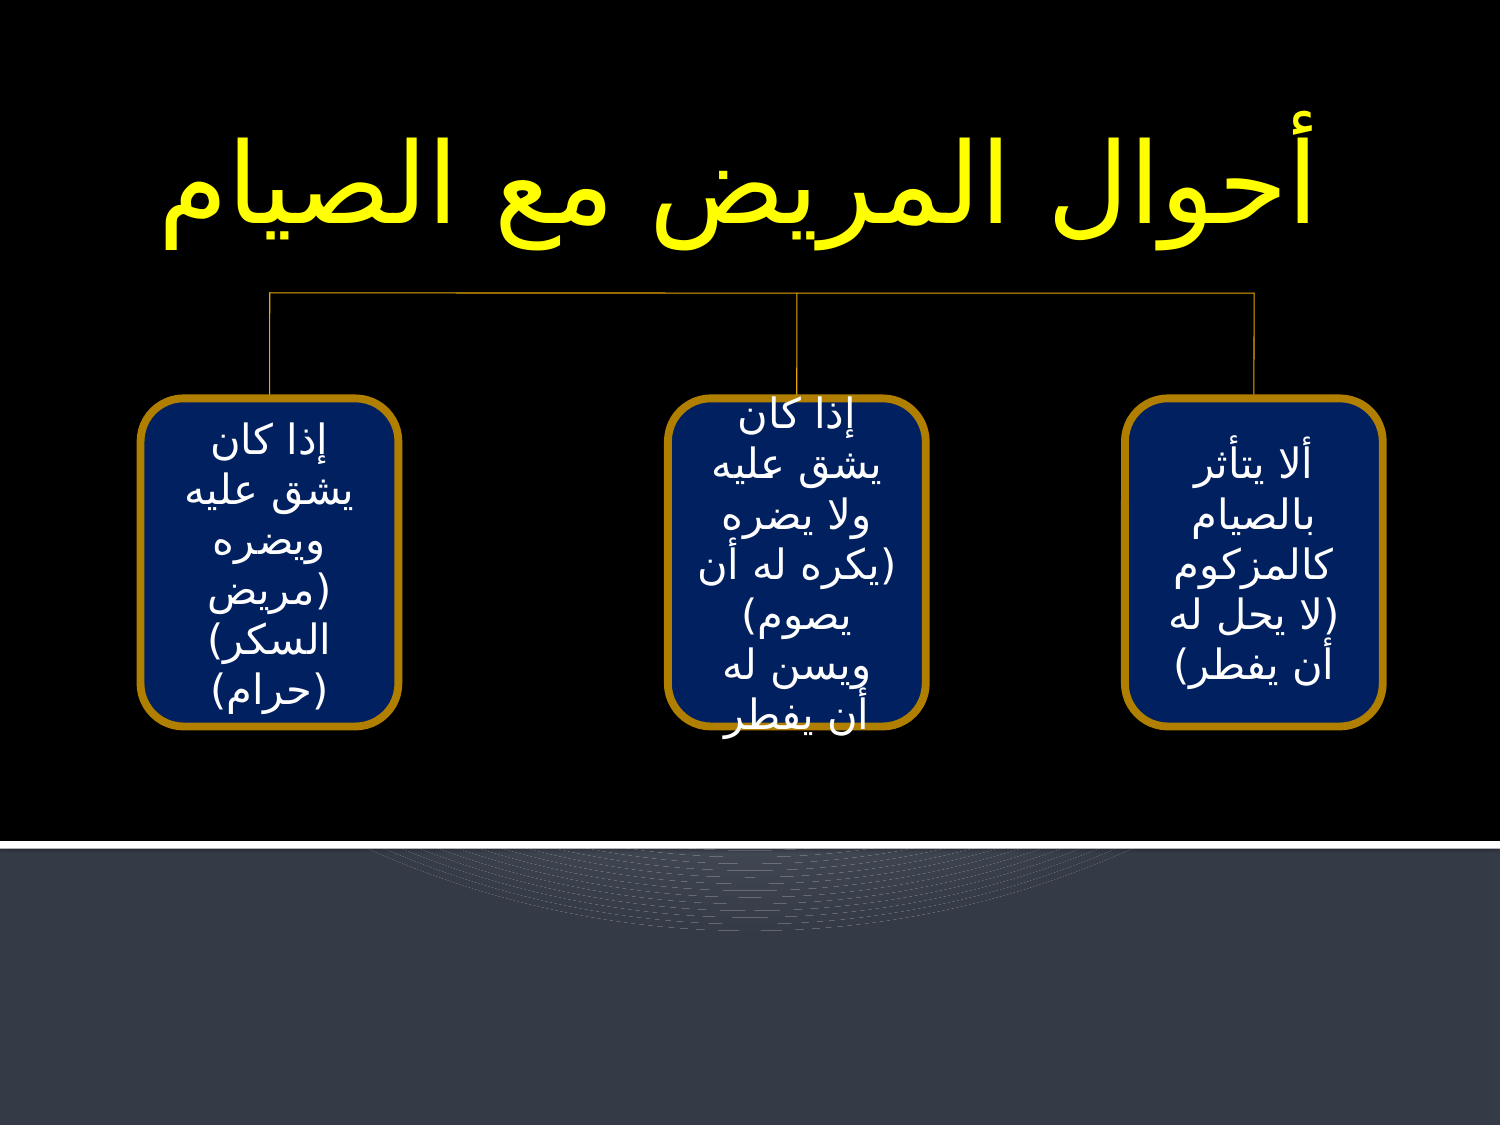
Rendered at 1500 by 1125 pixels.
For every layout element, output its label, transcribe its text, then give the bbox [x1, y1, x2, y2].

text_box إذا كان يشق عليه ويضره (مريض السكر) (حرام) [136, 394, 403, 731]
text_box ألا يتأثر بالصيام كالمزكوم (لا يحل له أن يفطر) [1120, 394, 1387, 731]
text_box إذا كان يشق عليه ولا يضره (يكره له أن يصوم) ويسن له أن يفطر [663, 408, 930, 731]
subtitle أحوال المريض مع الصيام [70, 46, 1396, 246]
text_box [269, 292, 1255, 399]
